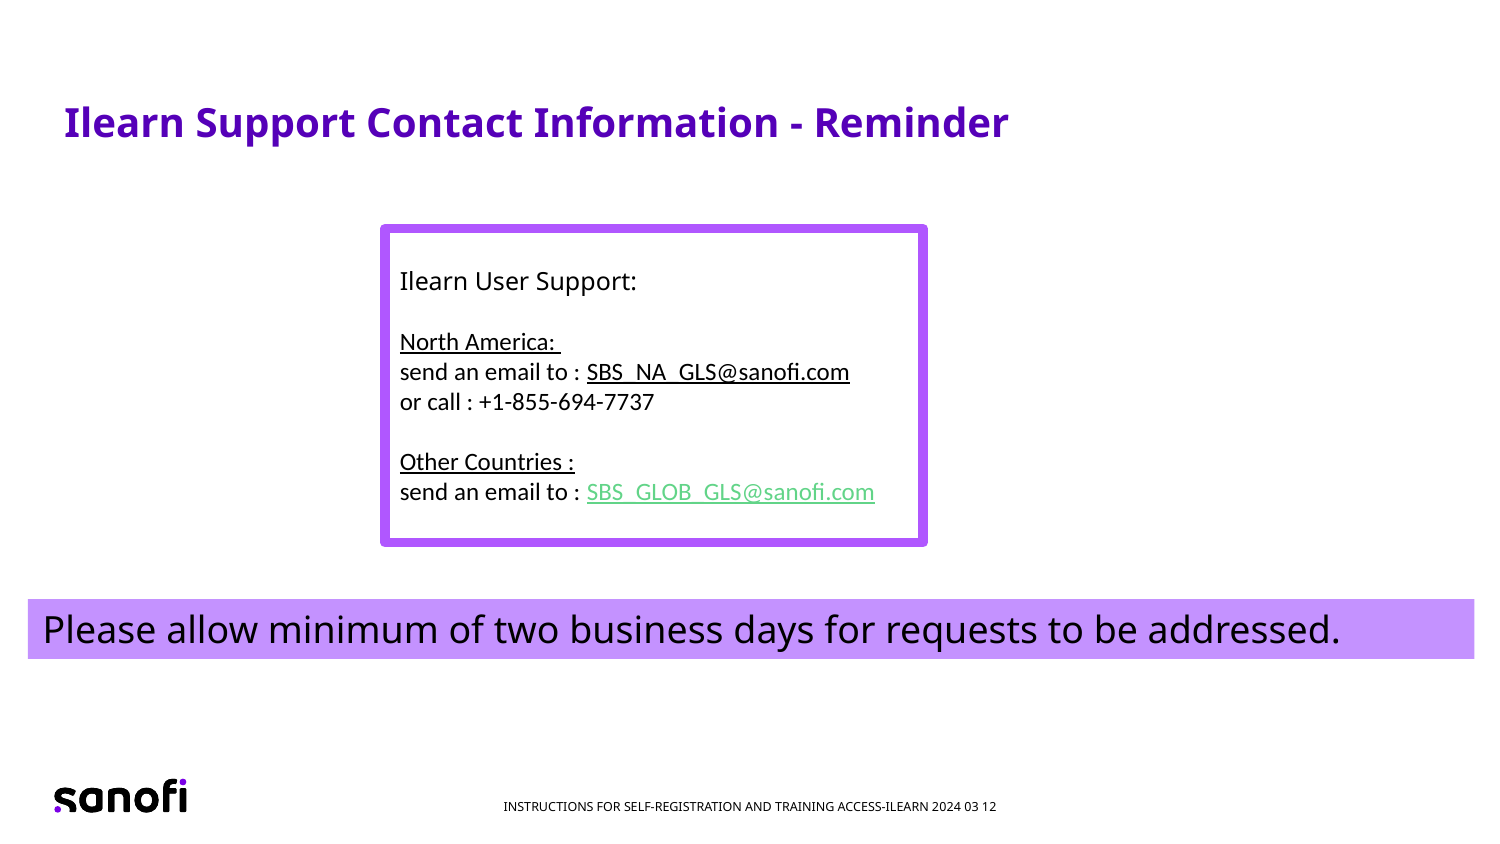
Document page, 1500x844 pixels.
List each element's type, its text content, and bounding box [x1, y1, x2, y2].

text_box Ilearn User Support: North America: send an email to : SBS_NA_GLS@sanofi.com or call : +1-855-694-7737 Other Countries : send an email to : SBS_GLOB_GLS@sanofi.com [385, 228, 923, 543]
footer Instructions for Self-Registration and Training Access-iLearn 2024 03 12 [352, 797, 1148, 819]
text_box Ilearn Support Contact Information - Reminder [64, 102, 1457, 146]
text_box Please allow minimum of two business days for requests to be addressed. [27, 599, 1475, 659]
